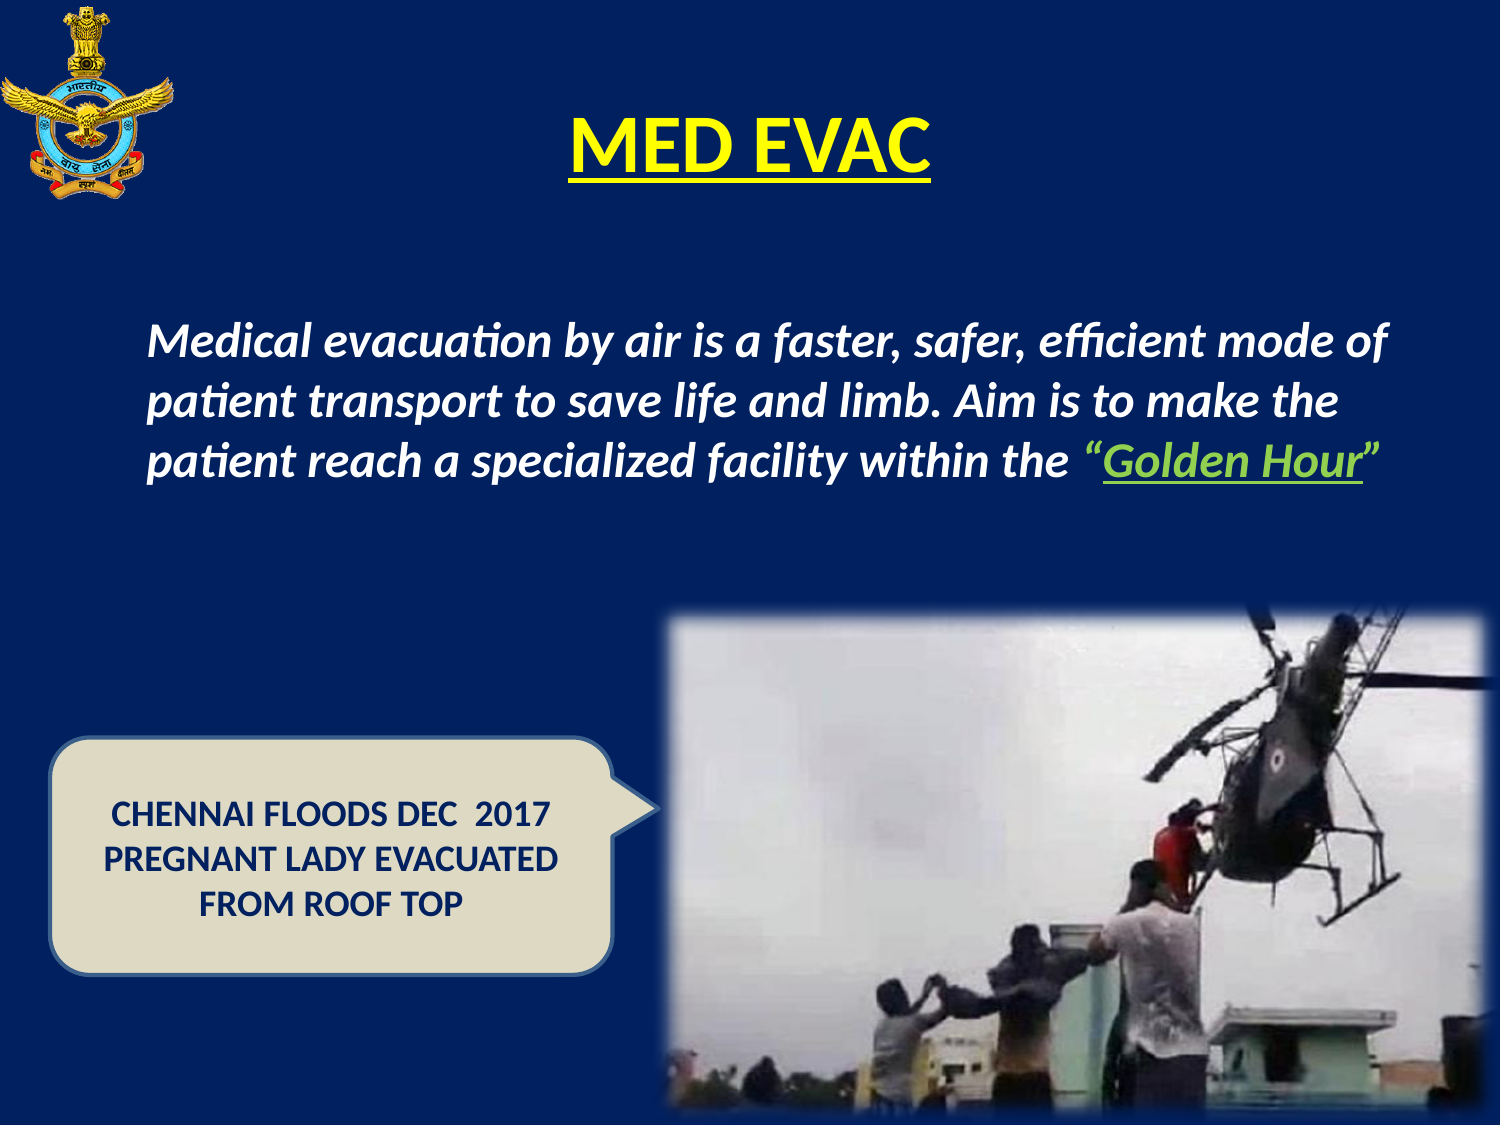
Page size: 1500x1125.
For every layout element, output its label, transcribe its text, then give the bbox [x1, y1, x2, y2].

text_box CHENNAI FLOODS DEC 2017 PREGNANT LADY EVACUATED FROM ROOF TOP [47, 735, 646, 978]
picture [0, 6, 175, 200]
list Medical evacuation by air is a faster, safer, efficient mode of patient transport to save life and limb. Aim is to make the patient reach a specialized facility within the “Golden Hour” [75, 299, 1450, 563]
title MED EVAC [75, 45, 1425, 233]
picture [651, 599, 1500, 1125]
